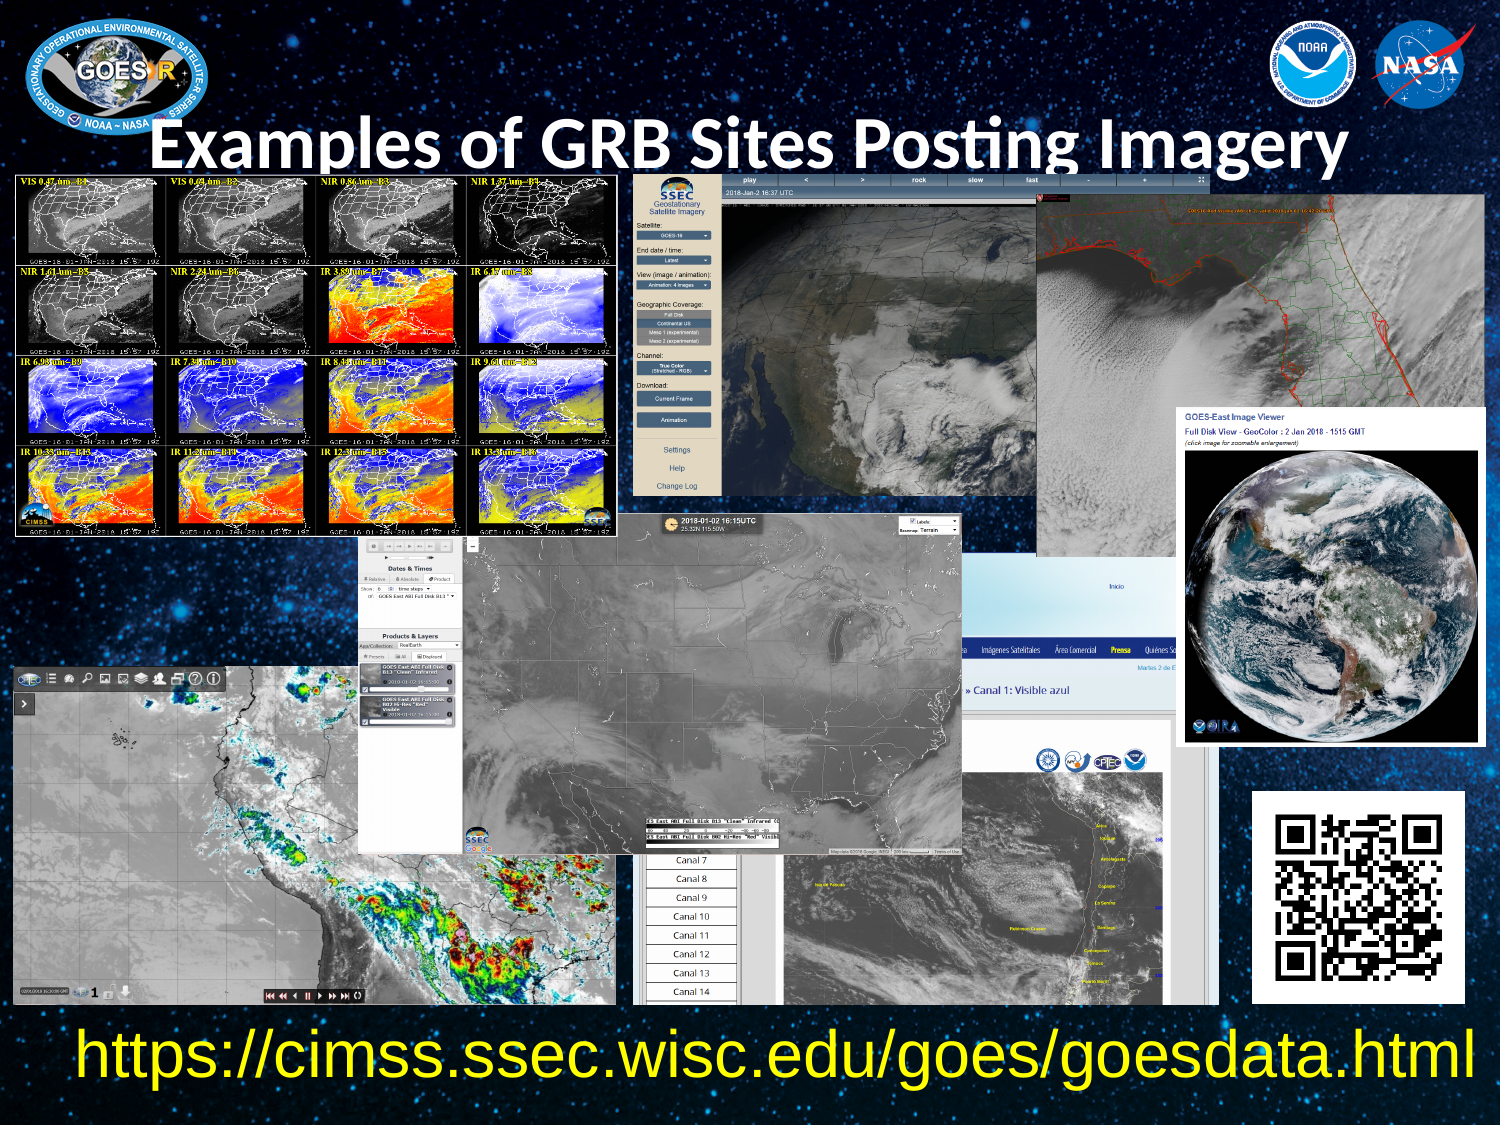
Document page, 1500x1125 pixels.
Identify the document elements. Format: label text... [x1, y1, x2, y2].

text_box https://cimss.ssec.wisc.edu/goes/goesdata.html [59, 1003, 1494, 1098]
picture [0, 0, 1500, 1125]
title Examples of GRB Sites Posting Imagery [75, 45, 1425, 233]
